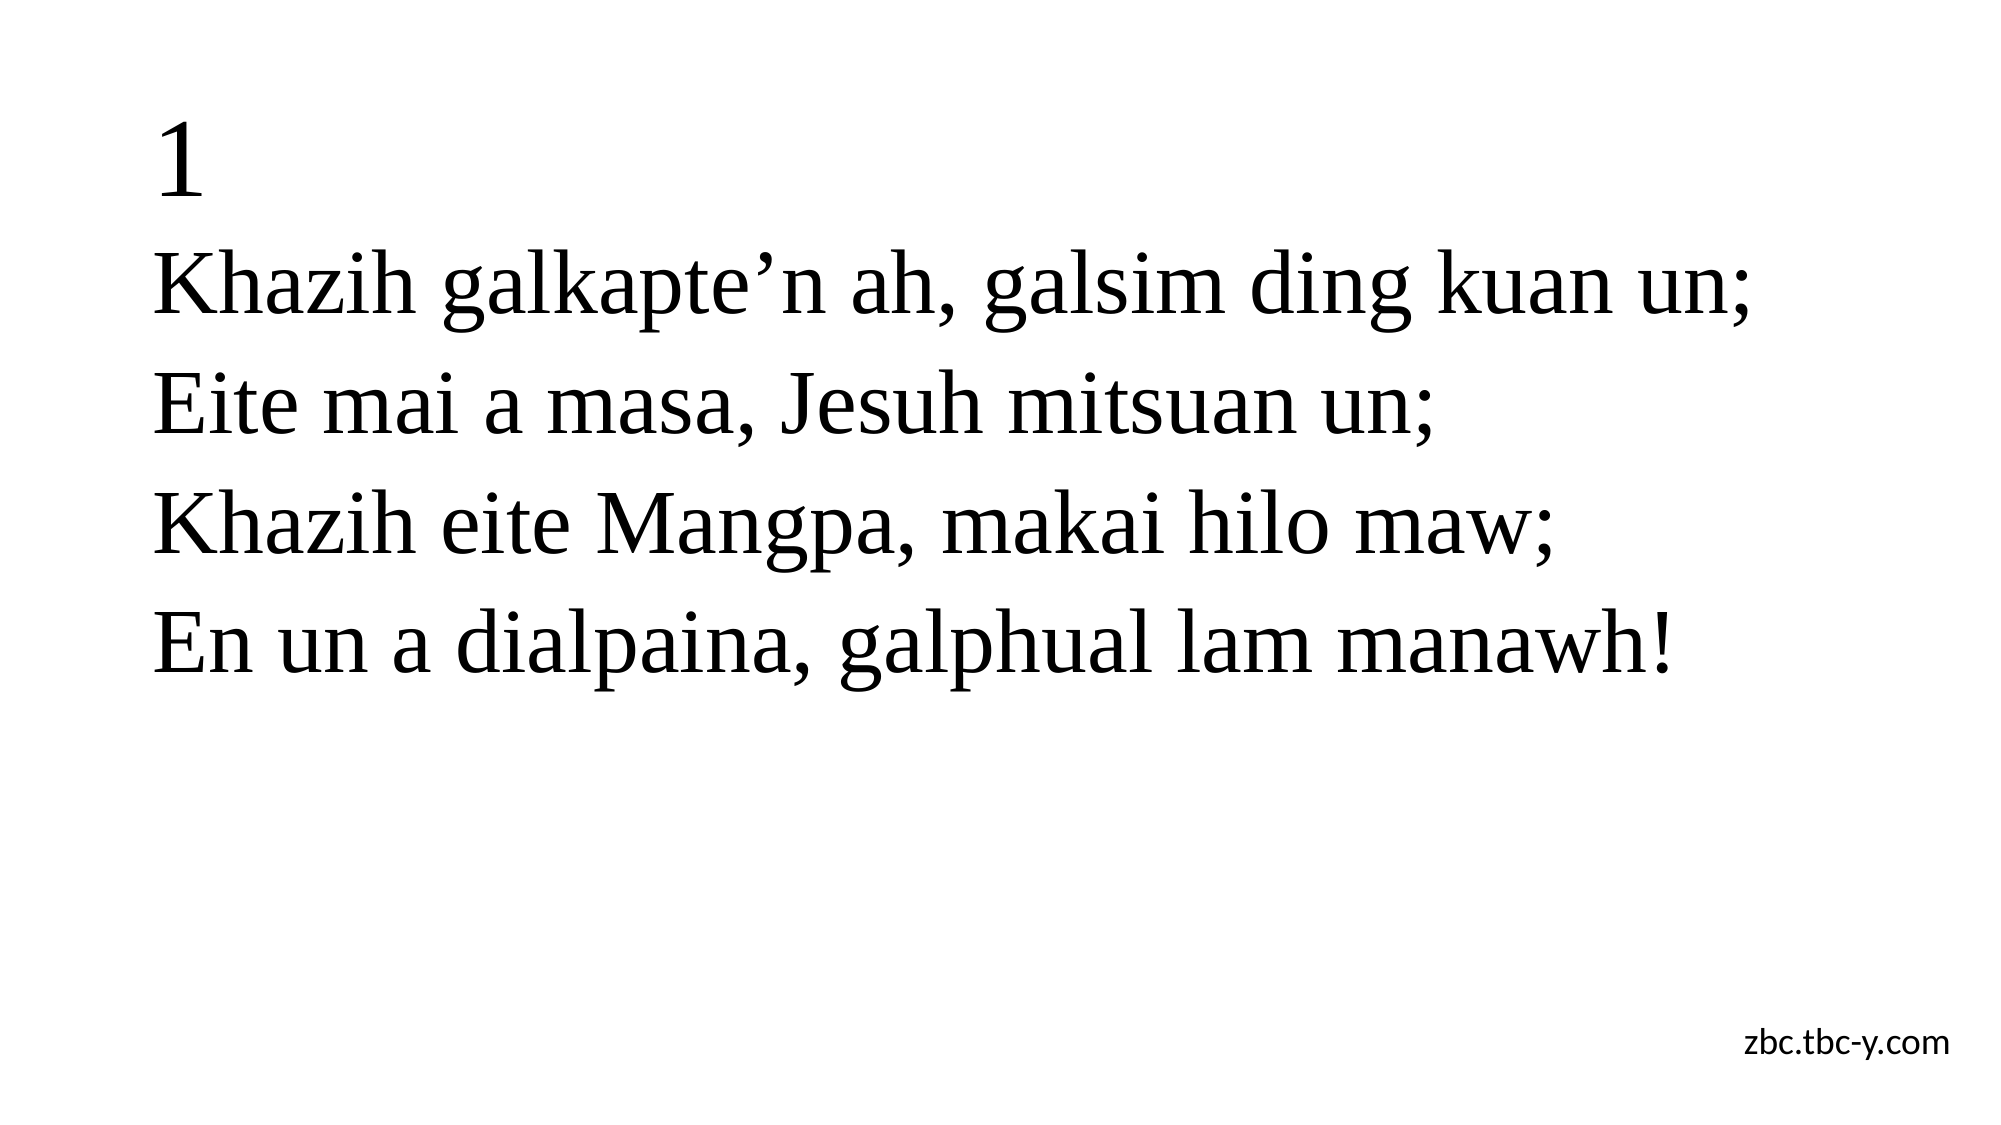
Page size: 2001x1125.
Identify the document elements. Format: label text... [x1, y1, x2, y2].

text_box zbc.tbc-y.com [1728, 1009, 2000, 1070]
title 1 [137, 80, 1863, 226]
list Khazih galkapte’n ah, galsim ding kuan un; Eite mai a masa, Jesuh mitsuan un; Khazih eite Mangpa, makai hilo maw; En un a dialpaina, galphual lam manawh! [137, 226, 1863, 941]
